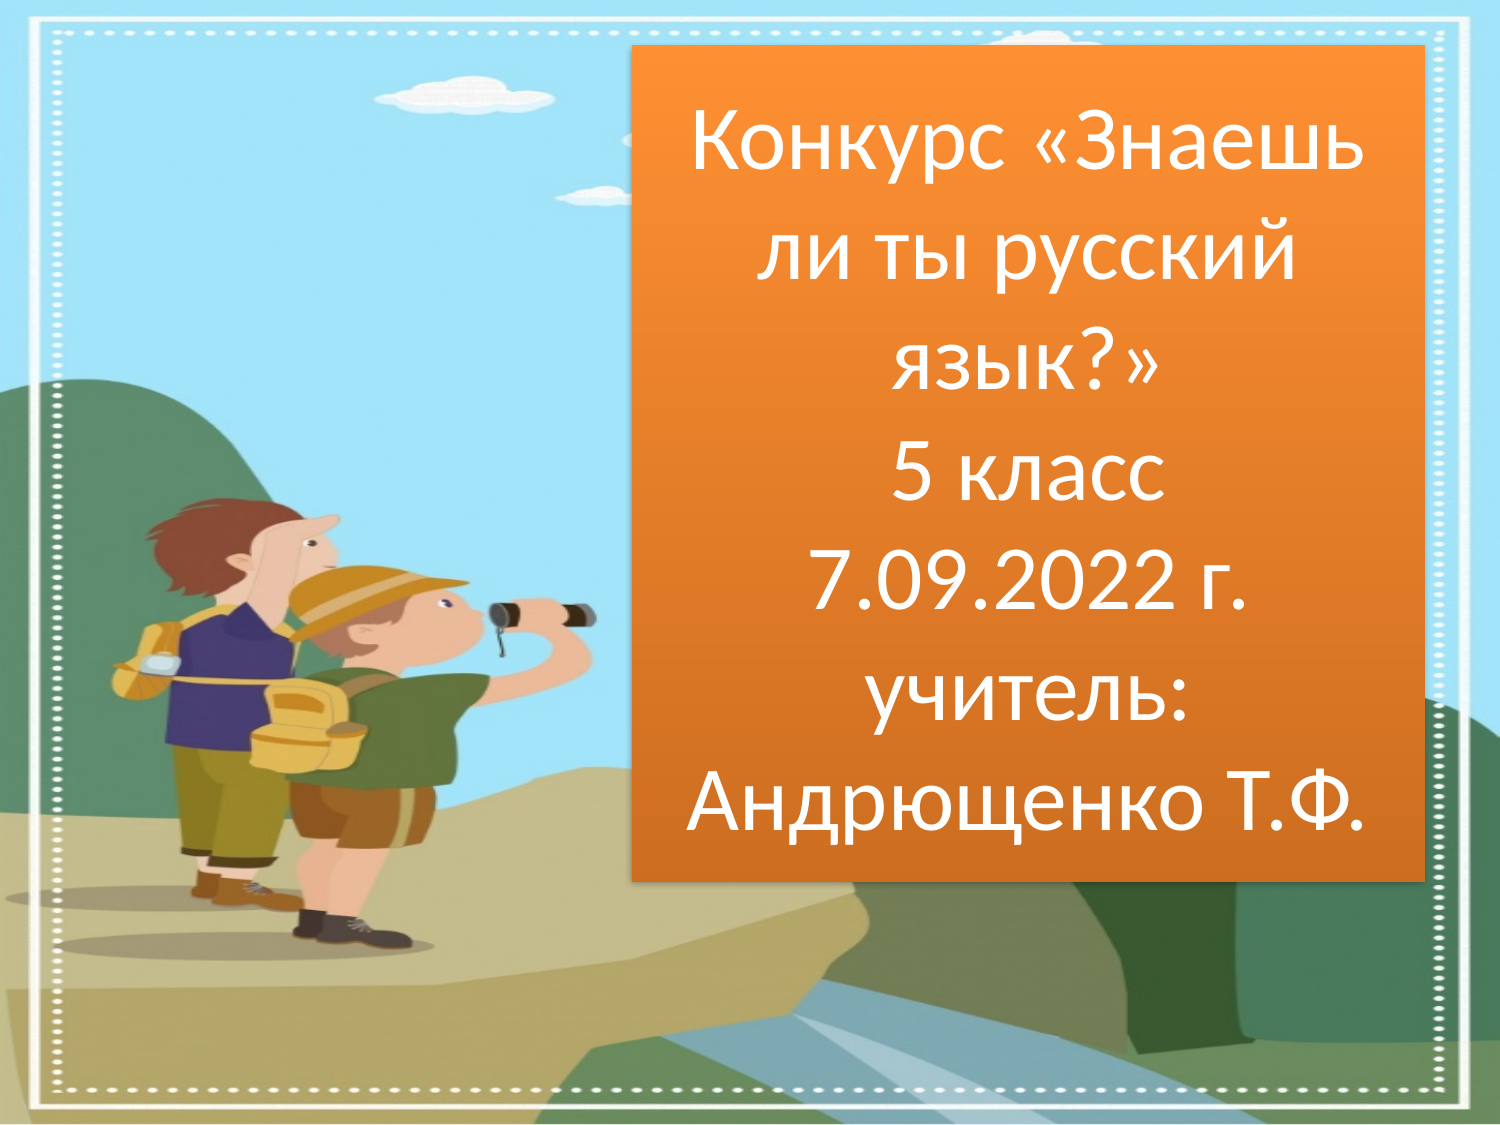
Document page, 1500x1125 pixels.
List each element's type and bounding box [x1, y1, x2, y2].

list [0, 0, 1500, 1125]
